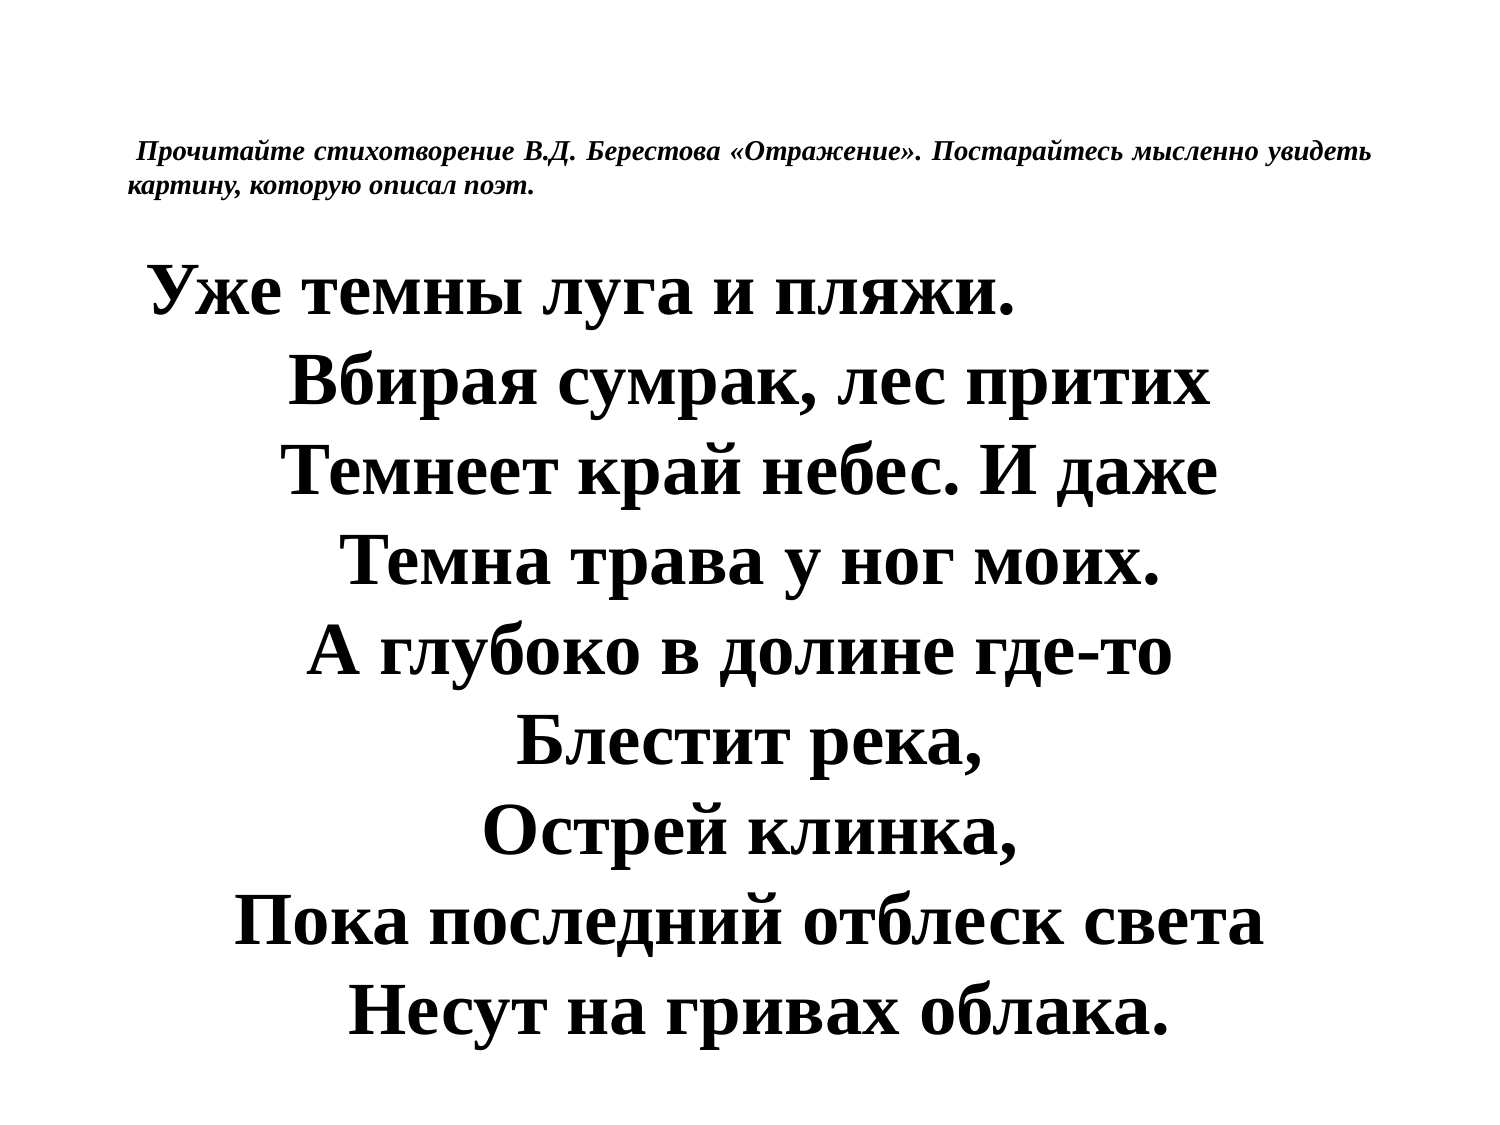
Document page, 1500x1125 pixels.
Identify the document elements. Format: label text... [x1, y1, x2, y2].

subtitle Уже темны луга и пляжи. Вбирая сумрак, лес притих Темнеет край небес. И даже Темна трава у ног моих. А глубоко в долине где-то Блестит река, Острей клинка, Пока последний отблеск света Несут на гривах облака. [53, 231, 1447, 1059]
title Прочитайте стихотворение В.Д. Берестова «Отражение». Постарайтесь мысленно увидеть картину, которую описал поэт. [112, 66, 1388, 209]
